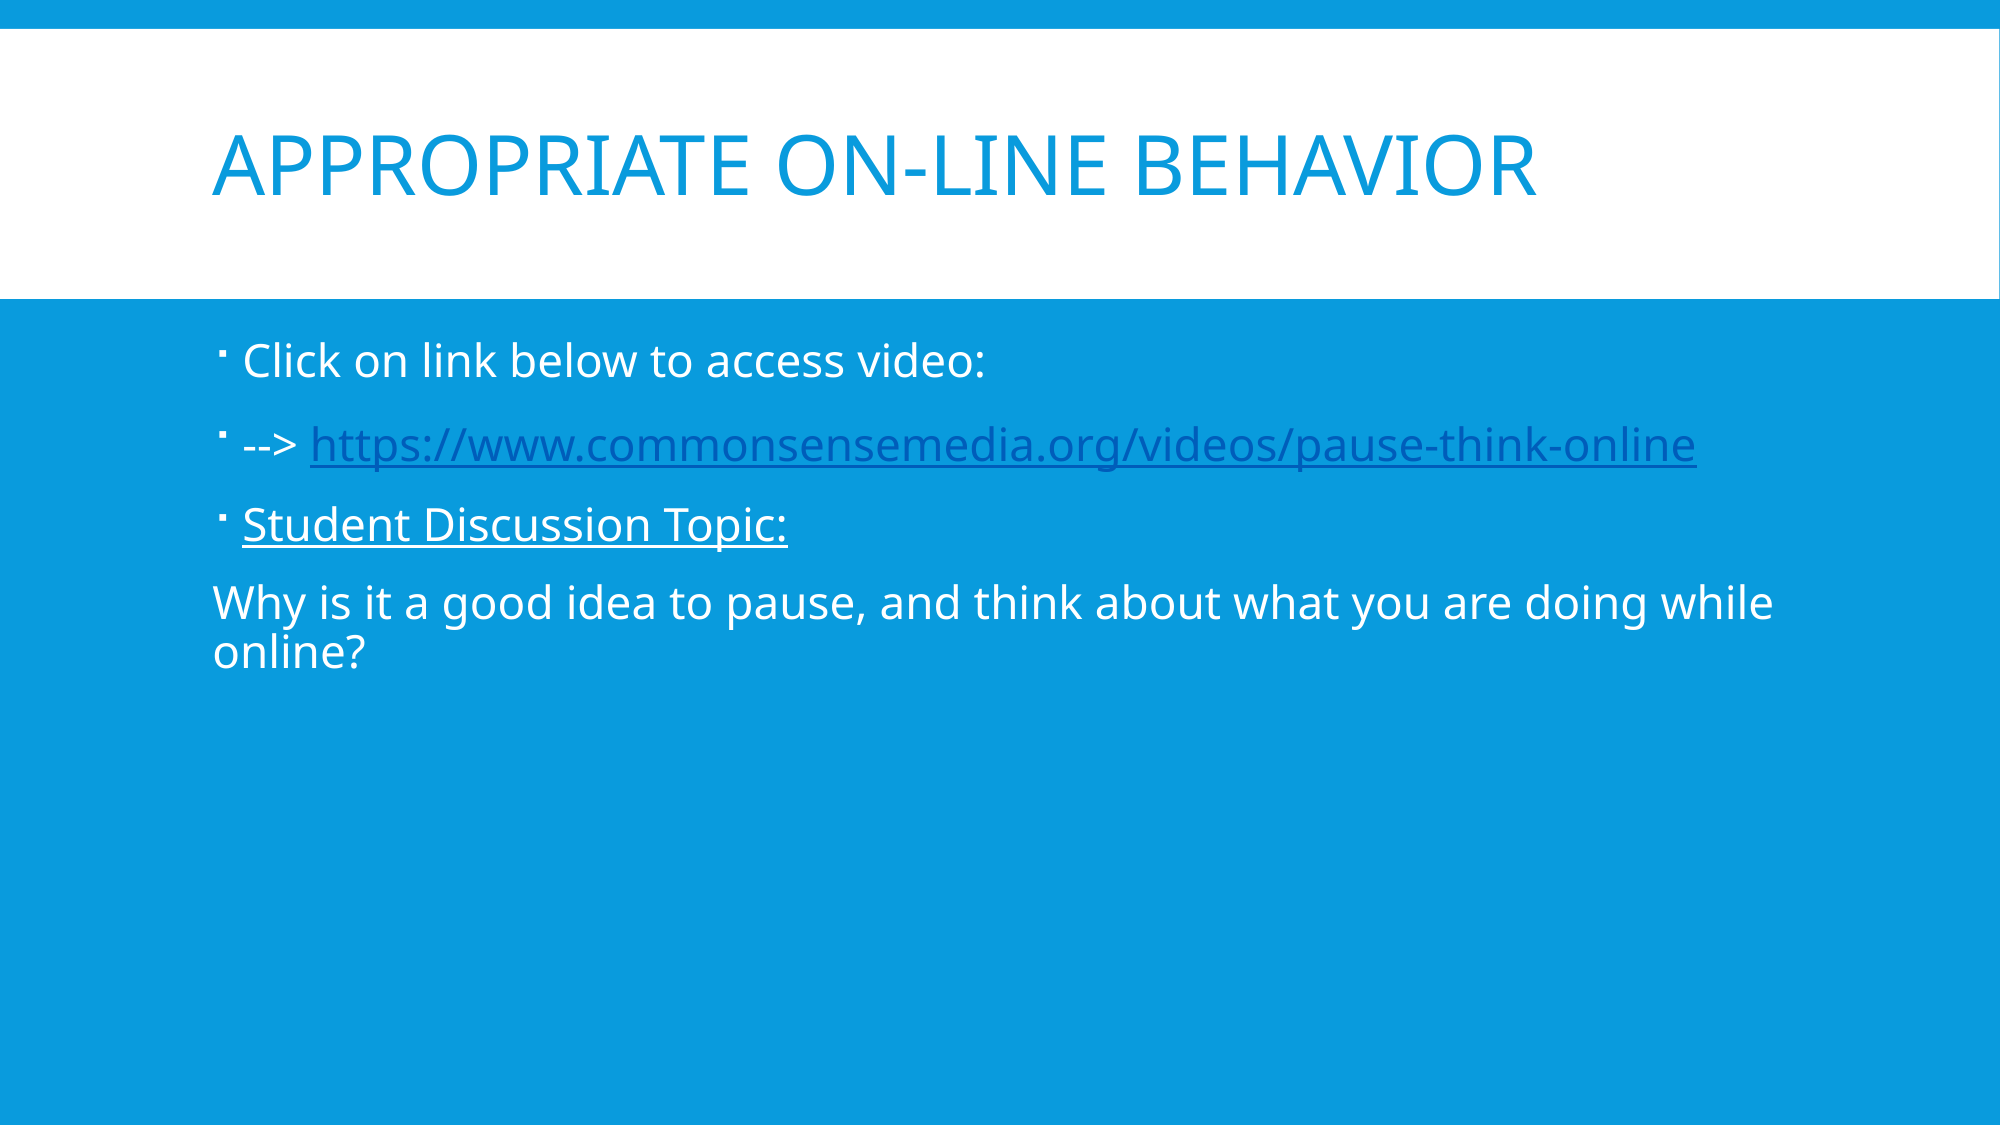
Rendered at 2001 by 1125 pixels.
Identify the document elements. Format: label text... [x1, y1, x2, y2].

title Appropriate on-line behavior [197, 46, 1803, 295]
list Click on link below to access video: --> https://www.commonsensemedia.org/videos/pause-think-online Student Discussion Topic: Why is it a good idea to pause, and think about what you are doing while online? [197, 329, 1803, 1020]
